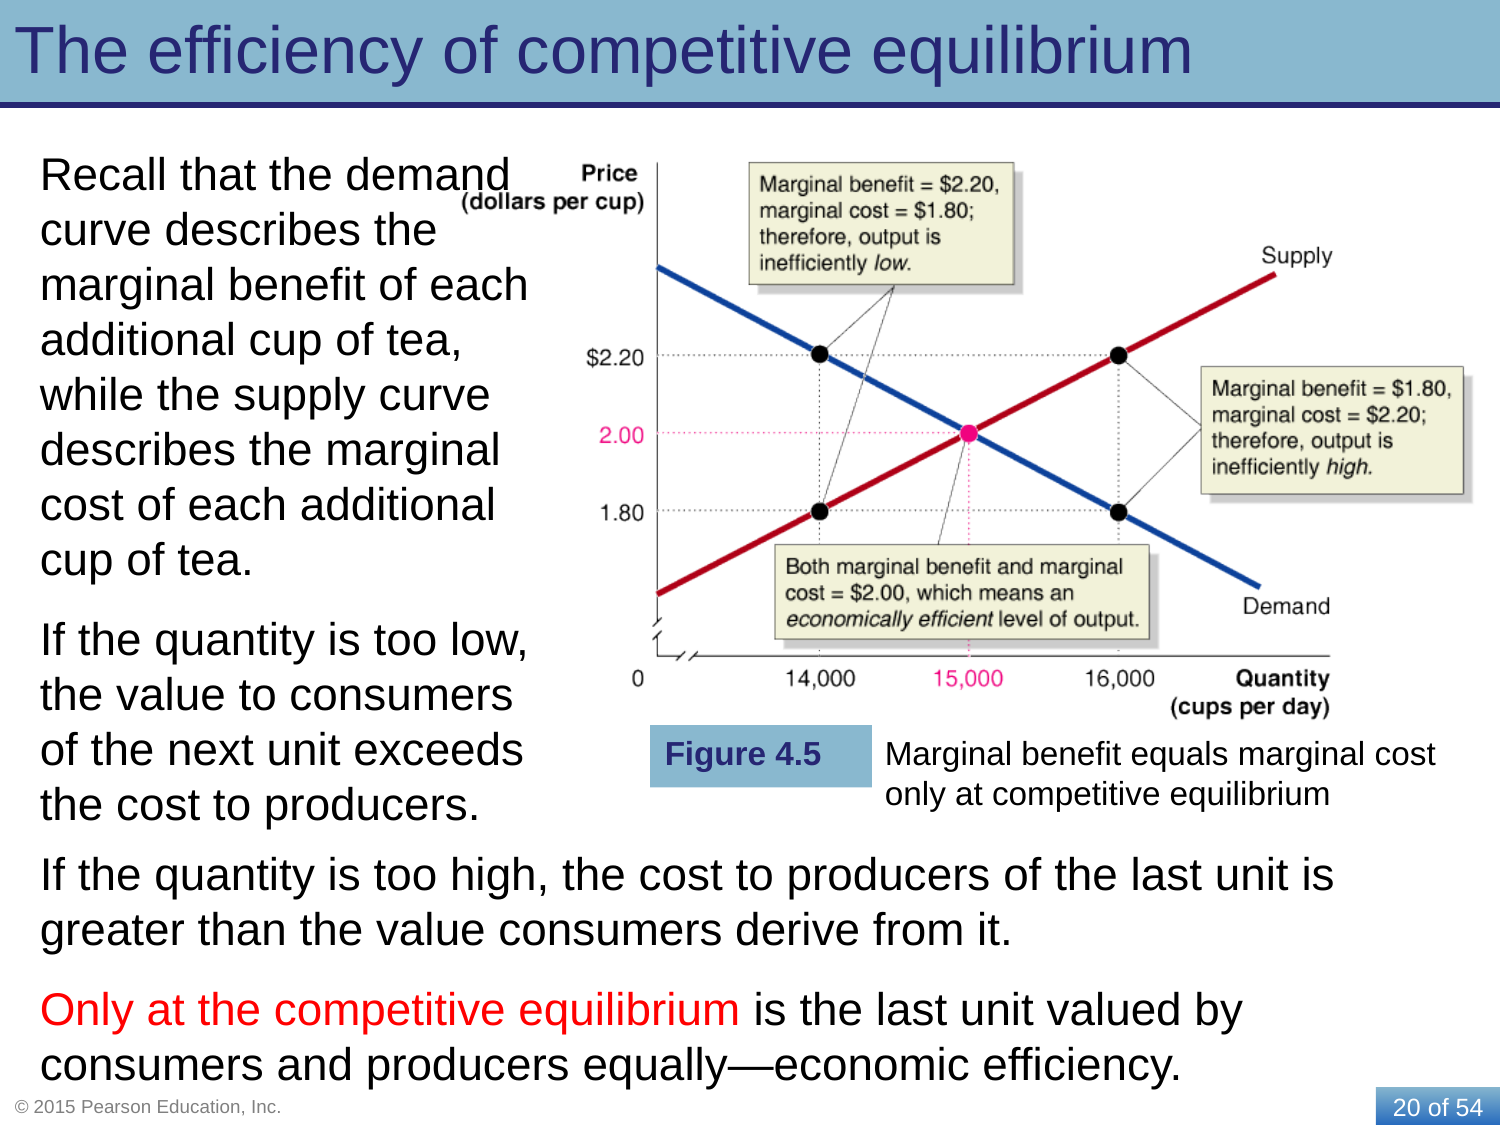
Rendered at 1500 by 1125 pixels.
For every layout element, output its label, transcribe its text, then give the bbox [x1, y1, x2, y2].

title The efficiency of competitive equilibrium [0, 0, 1500, 105]
list Marginal benefit equals marginal cost only at competitive equilibrium [869, 743, 1475, 799]
text_box If the quantity is too high, the cost to producers of the last unit is greater than the value consumers derive from it. Only at the competitive equilibrium is the last unit valued by consumers and producers equally—economic efficiency. [24, 837, 1486, 1082]
picture [453, 149, 1487, 732]
list Figure 4.5 [650, 743, 872, 788]
list Recall that the demand curve describes the marginal benefit of each additional cup of tea, while the supply curve describes the marginal cost of each additional cup of tea. If the quantity is too low, the value to consumers of the next unit exceeds the cost to producers. [24, 137, 563, 825]
